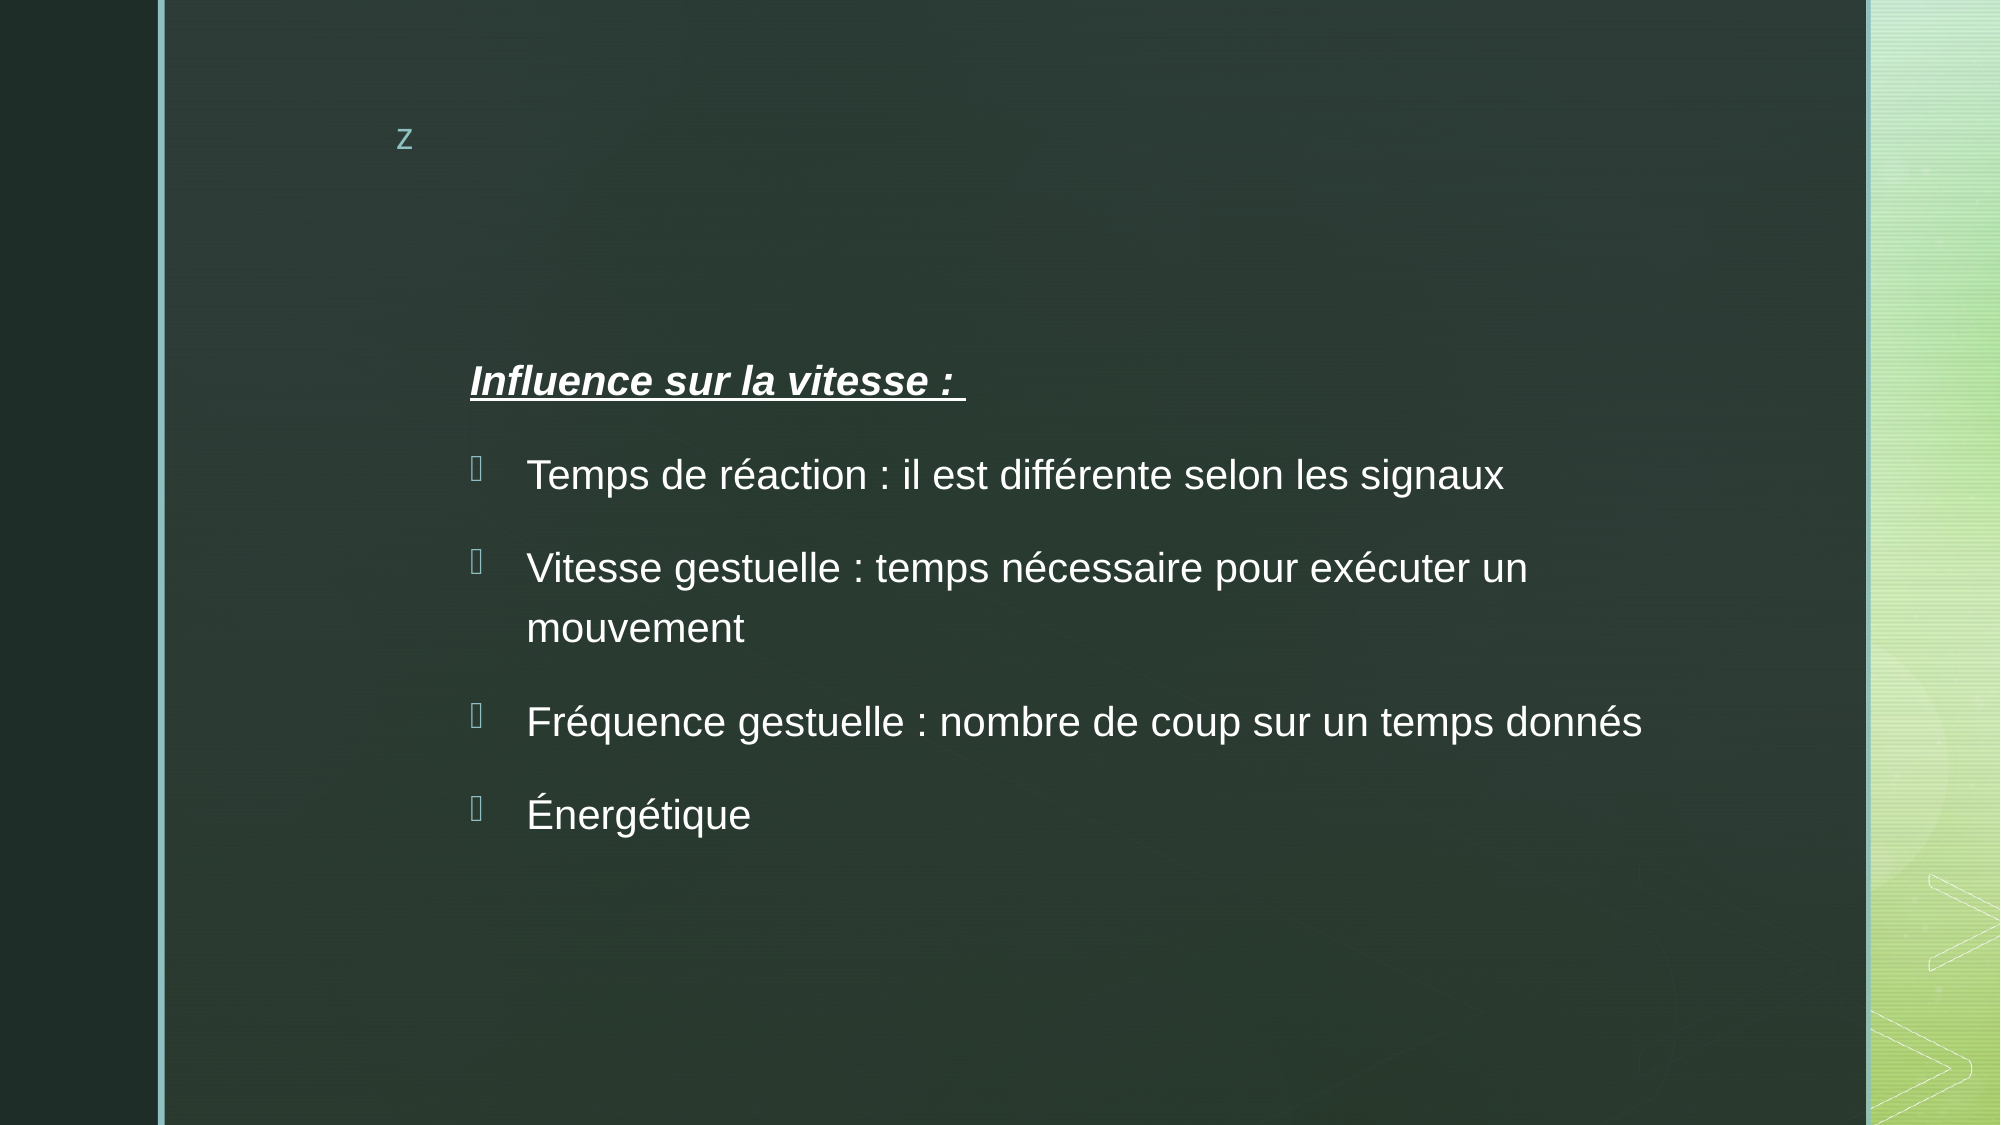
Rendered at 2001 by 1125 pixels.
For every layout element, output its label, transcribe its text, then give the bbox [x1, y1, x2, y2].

list Influence sur la vitesse : Temps de réaction : il est différente selon les signaux Vitesse gestuelle : temps nécessaire pour exécuter un mouvement Fréquence gestuelle : nombre de coup sur un temps donnés Énergétique [454, 336, 1734, 993]
picture [1871, 0, 2001, 1125]
